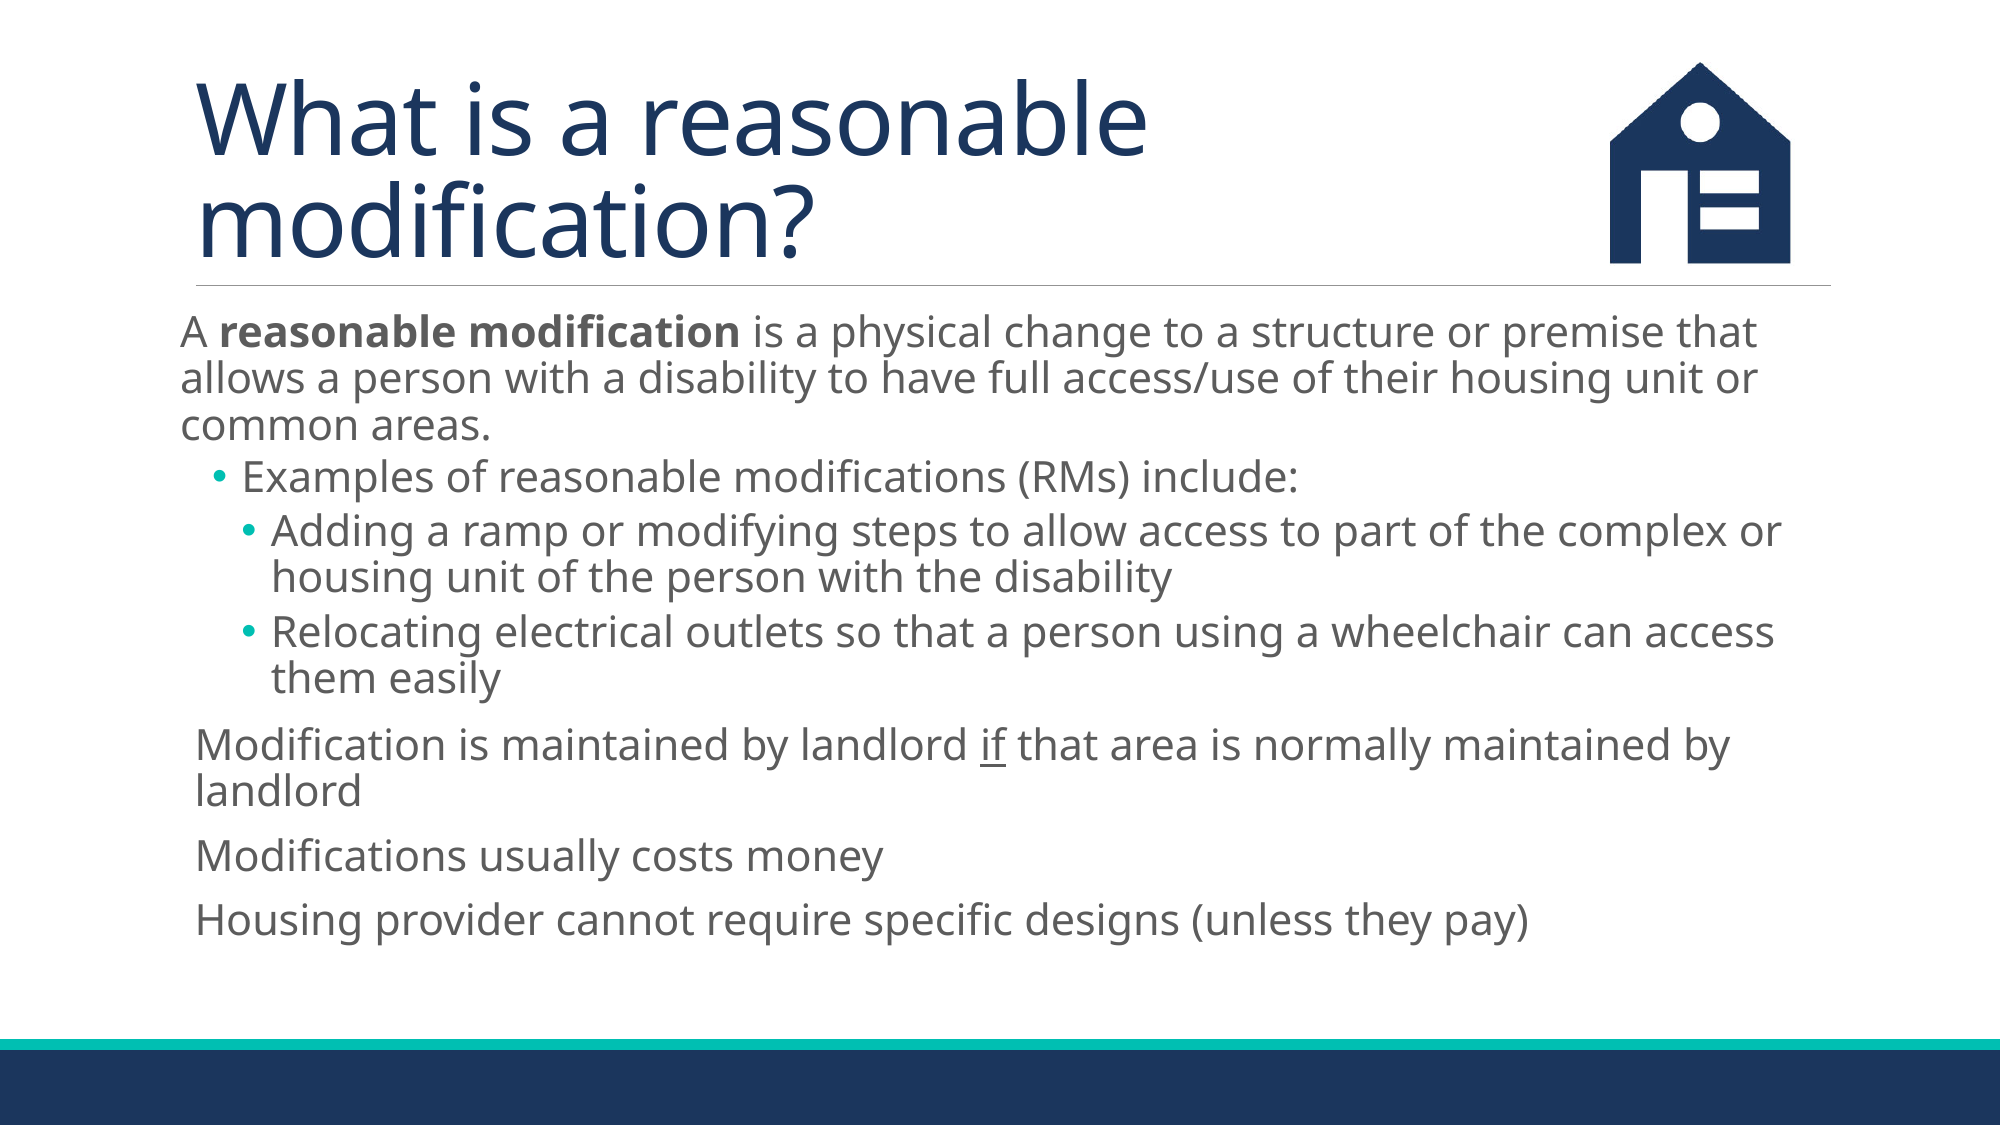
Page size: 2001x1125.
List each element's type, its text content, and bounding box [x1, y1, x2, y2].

title What is a reasonable modification? [180, 47, 1559, 285]
picture [1578, 45, 1821, 284]
list A reasonable modification is a physical change to a structure or premise that allows a person with a disability to have full access/use of their housing unit or common areas. Examples of reasonable modifications (RMs) include: Adding a ramp or modifying steps to allow access to part of the complex or housing unit of the person with the disability Relocating electrical outlets so that a person using a wheelchair can access them easily Modification is maintained by landlord if that area is normally maintained by landlord Modifications usually costs money Housing provider cannot require specific designs (unless they pay) [180, 302, 1830, 963]
